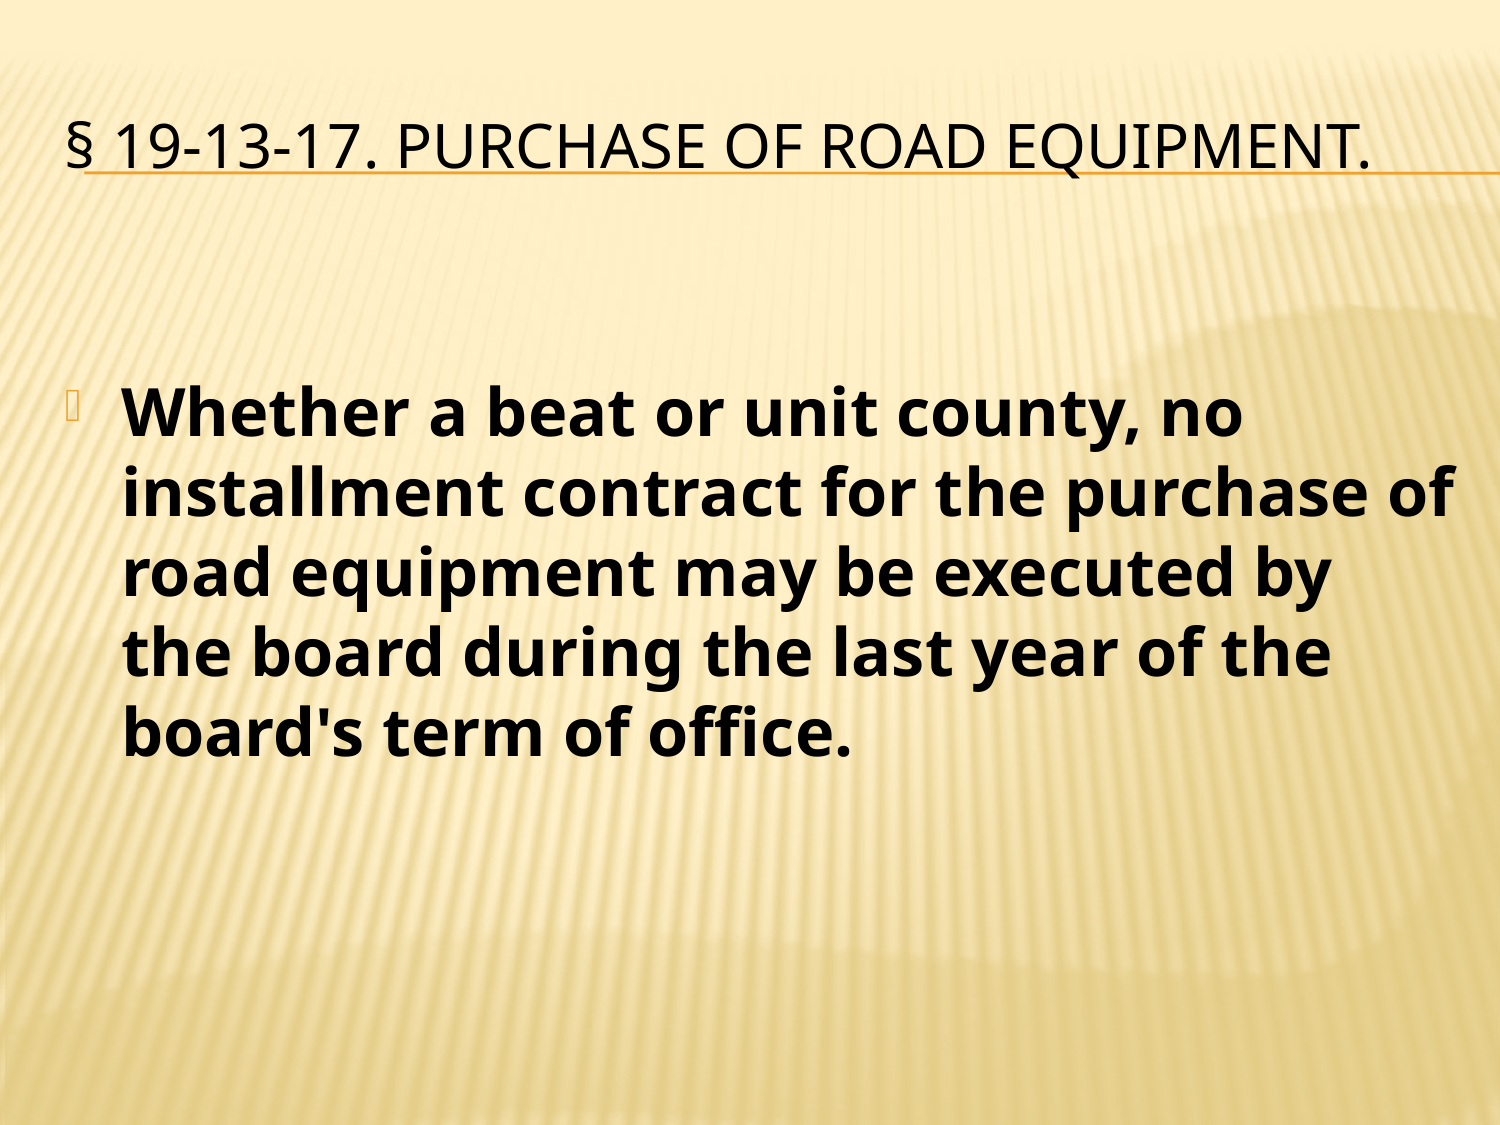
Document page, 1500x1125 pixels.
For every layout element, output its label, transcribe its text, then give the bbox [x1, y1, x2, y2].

list Whether a beat or unit county, no installment contract for the purchase of road equipment may be executed by the board during the last year of the board's term of office. [50, 362, 1475, 1075]
title § 19-13-17. Purchase of road equipment. [50, 75, 1475, 213]
